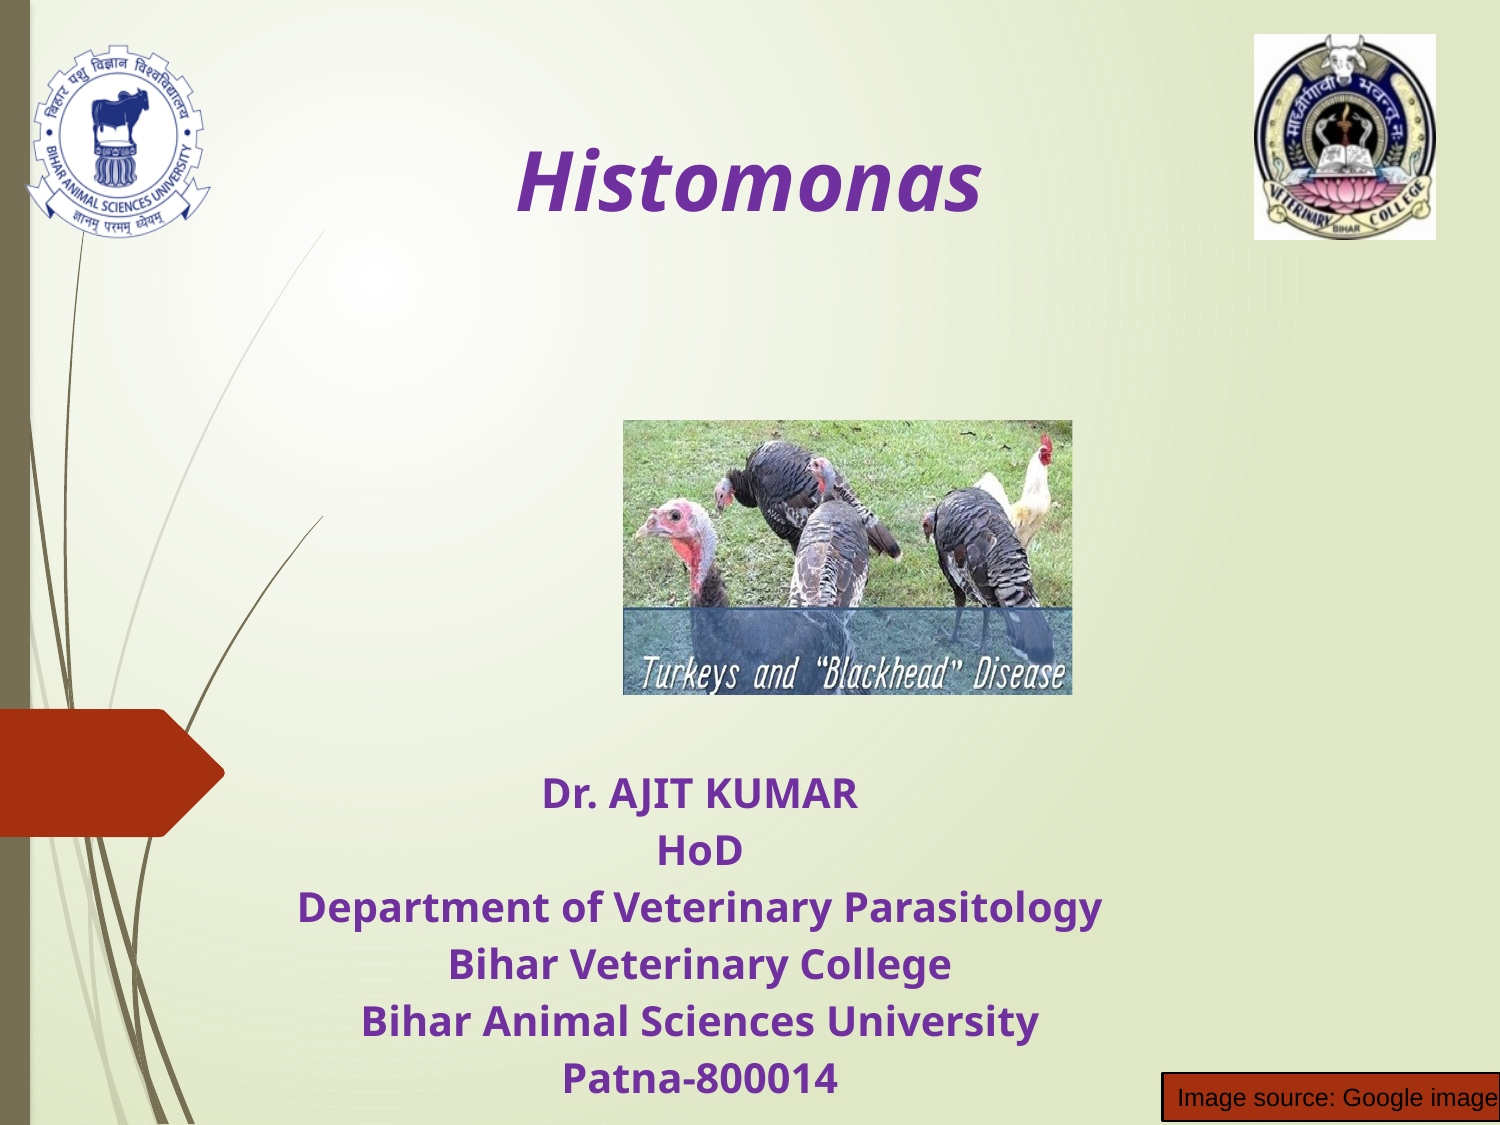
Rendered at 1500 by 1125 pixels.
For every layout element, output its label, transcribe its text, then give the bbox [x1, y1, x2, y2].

picture [619, 420, 1073, 695]
text_box Image source: Google image [1162, 1072, 1500, 1121]
text_box Histomonas [0, 40, 1500, 280]
picture [23, 43, 213, 240]
picture [1254, 34, 1436, 240]
subtitle Dr. AJIT KUMAR HoD Department of Veterinary Parasitology Bihar Veterinary College Bihar Animal Sciences University Patna-800014 [212, 769, 1188, 1113]
